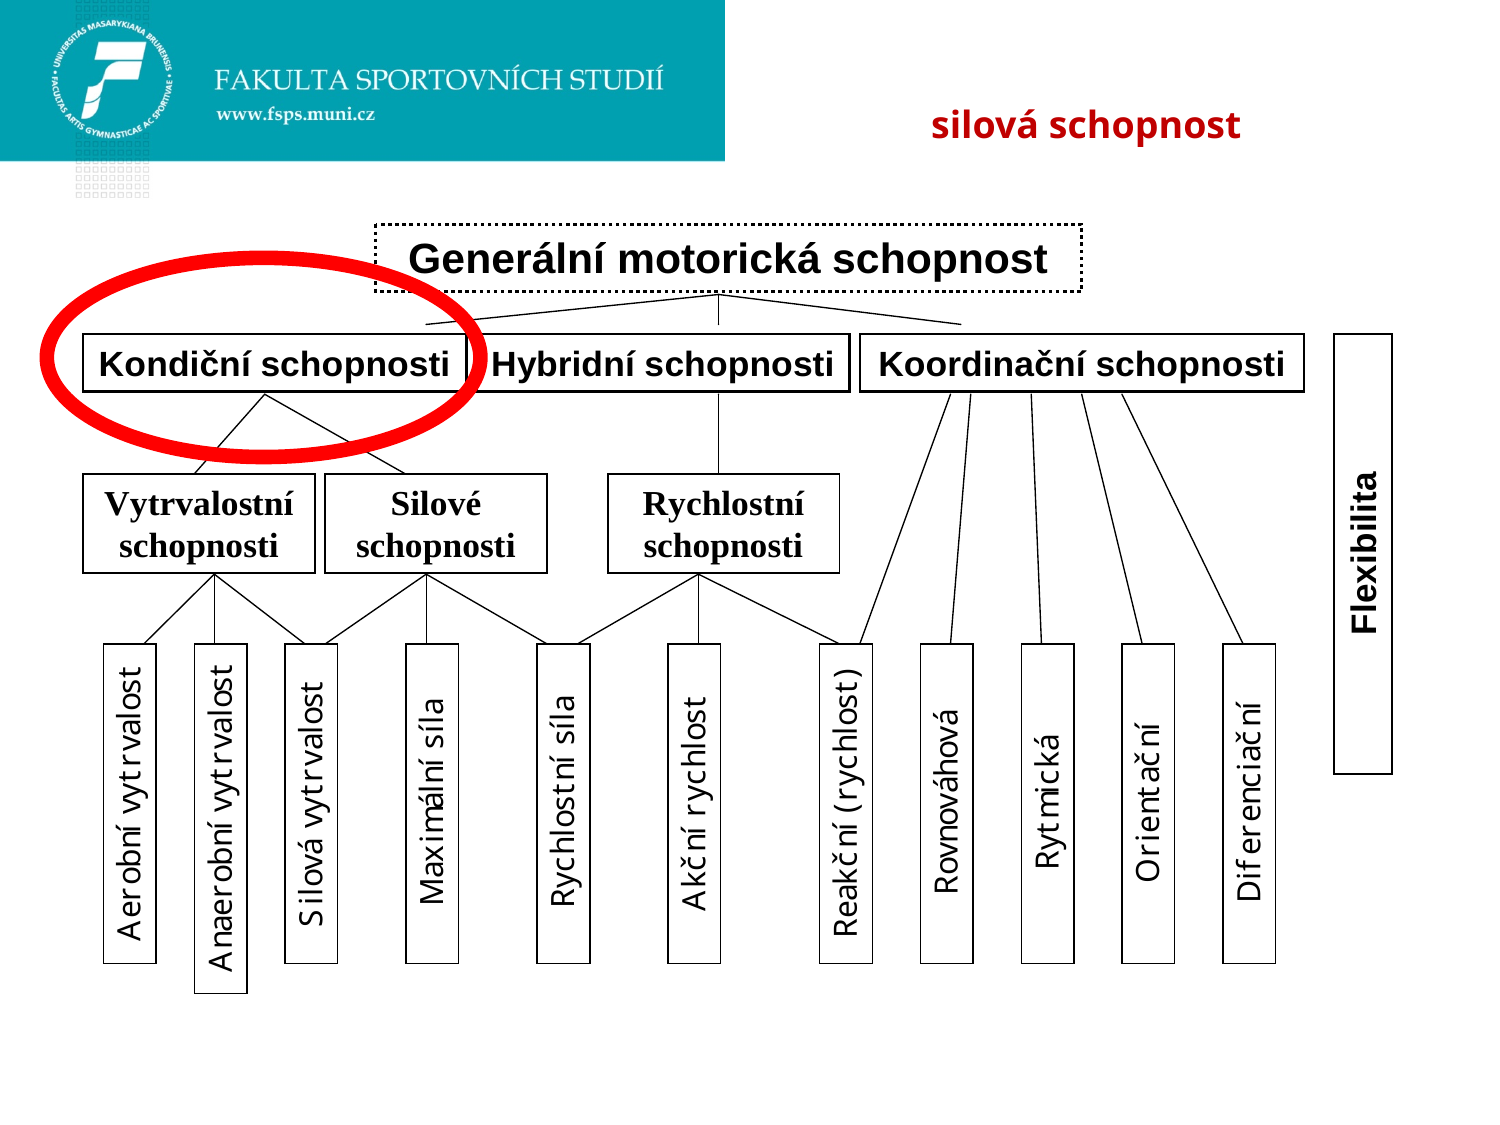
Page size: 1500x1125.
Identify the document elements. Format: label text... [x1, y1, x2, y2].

picture [81, 222, 1395, 997]
text_box silová schopnost [916, 93, 1257, 154]
text_box [44, 304, 76, 410]
picture [0, 0, 725, 200]
